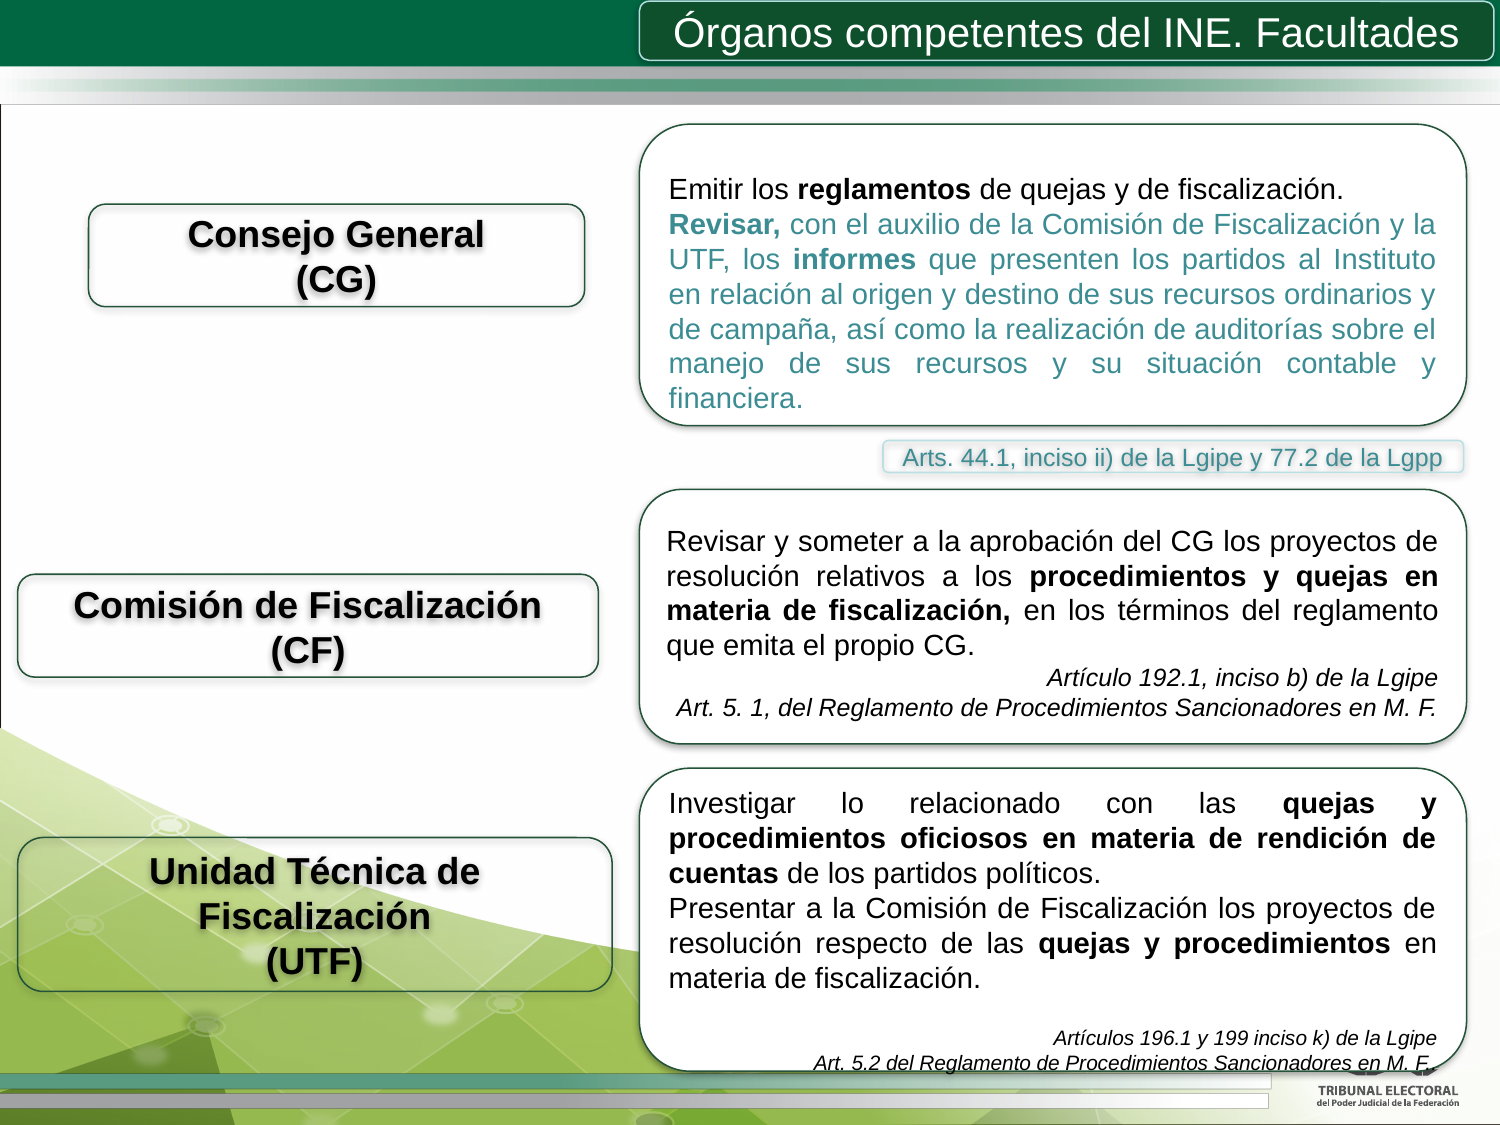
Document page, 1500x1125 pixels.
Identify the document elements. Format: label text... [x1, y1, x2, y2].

text_box Unidad Técnica de Fiscalización (UTF) [16, 836, 613, 993]
text_box Investigar lo relacionado con las quejas y procedimientos oficiosos en materia de rendición de cuentas de los partidos políticos. Presentar a la Comisión de Fiscalización los proyectos de resolución respecto de las quejas y procedimientos en materia de fiscalización. Artículos 196.1 y 199 inciso k) de la Lgipe Art. 5.2 del Reglamento de Procedimientos Sancionadores en M. F.. [638, 767, 1468, 1072]
text_box Consejo General (CG) [87, 203, 586, 308]
text_box Arts. 44.1, inciso ii) de la Lgipe y 77.2 de la Lgpp [882, 439, 1465, 474]
text_box Emitir los reglamentos de quejas y de fiscalización. Revisar, con el auxilio de la Comisión de Fiscalización y la UTF, los informes que presenten los partidos al Instituto en relación al origen y destino de sus recursos ordinarios y de campaña, así como la realización de auditorías sobre el manejo de sus recursos y su situación contable y financiera. [638, 123, 1468, 427]
text_box Comisión de Fiscalización (CF) [16, 573, 600, 678]
text_box Órganos competentes del INE. Facultades [638, 0, 1495, 62]
picture [0, 105, 1500, 1125]
text_box Revisar y someter a la aprobación del CG los proyectos de resolución relativos a los procedimientos y quejas en materia de fiscalización, en los términos del reglamento que emita el propio CG. Artículo 192.1, inciso b) de la Lgipe Art. 5. 1, del Reglamento de Procedimientos Sancionadores en M. F. [638, 488, 1468, 745]
